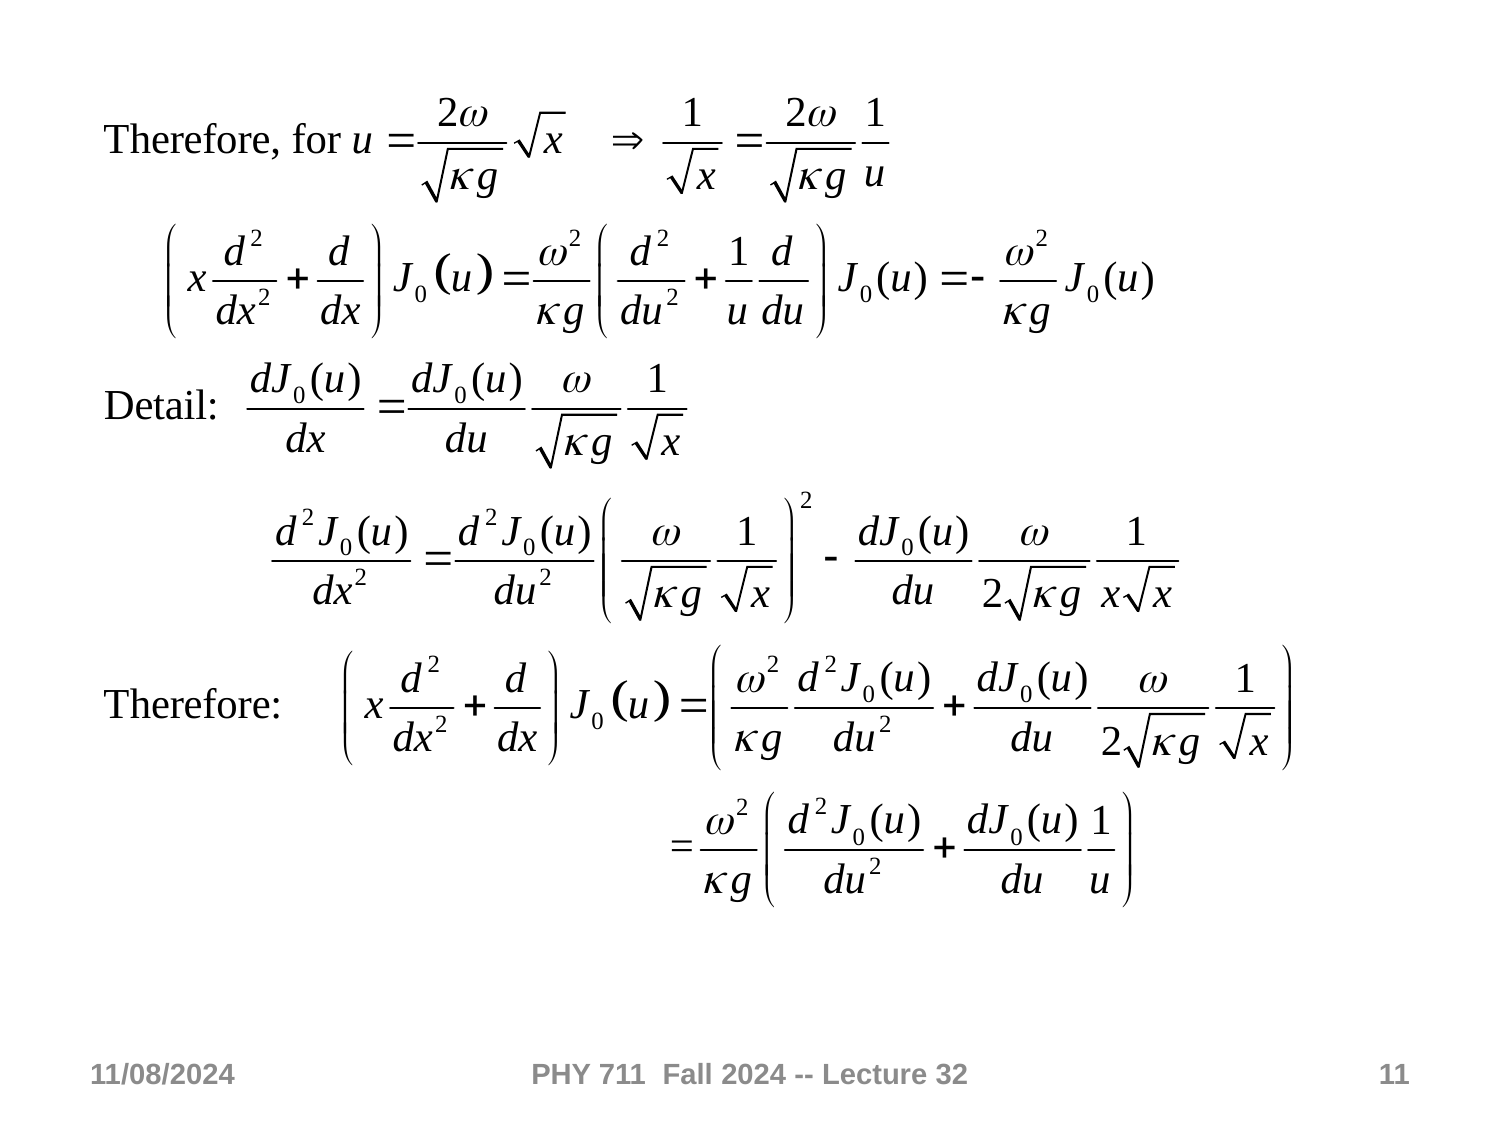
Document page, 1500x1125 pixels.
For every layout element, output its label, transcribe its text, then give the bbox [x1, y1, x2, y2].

slide_number 11 [1074, 1042, 1425, 1103]
footer PHY 711 Fall 2024 -- Lecture 32 [512, 1042, 988, 1103]
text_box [99, 87, 1303, 915]
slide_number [75, 1042, 425, 1103]
